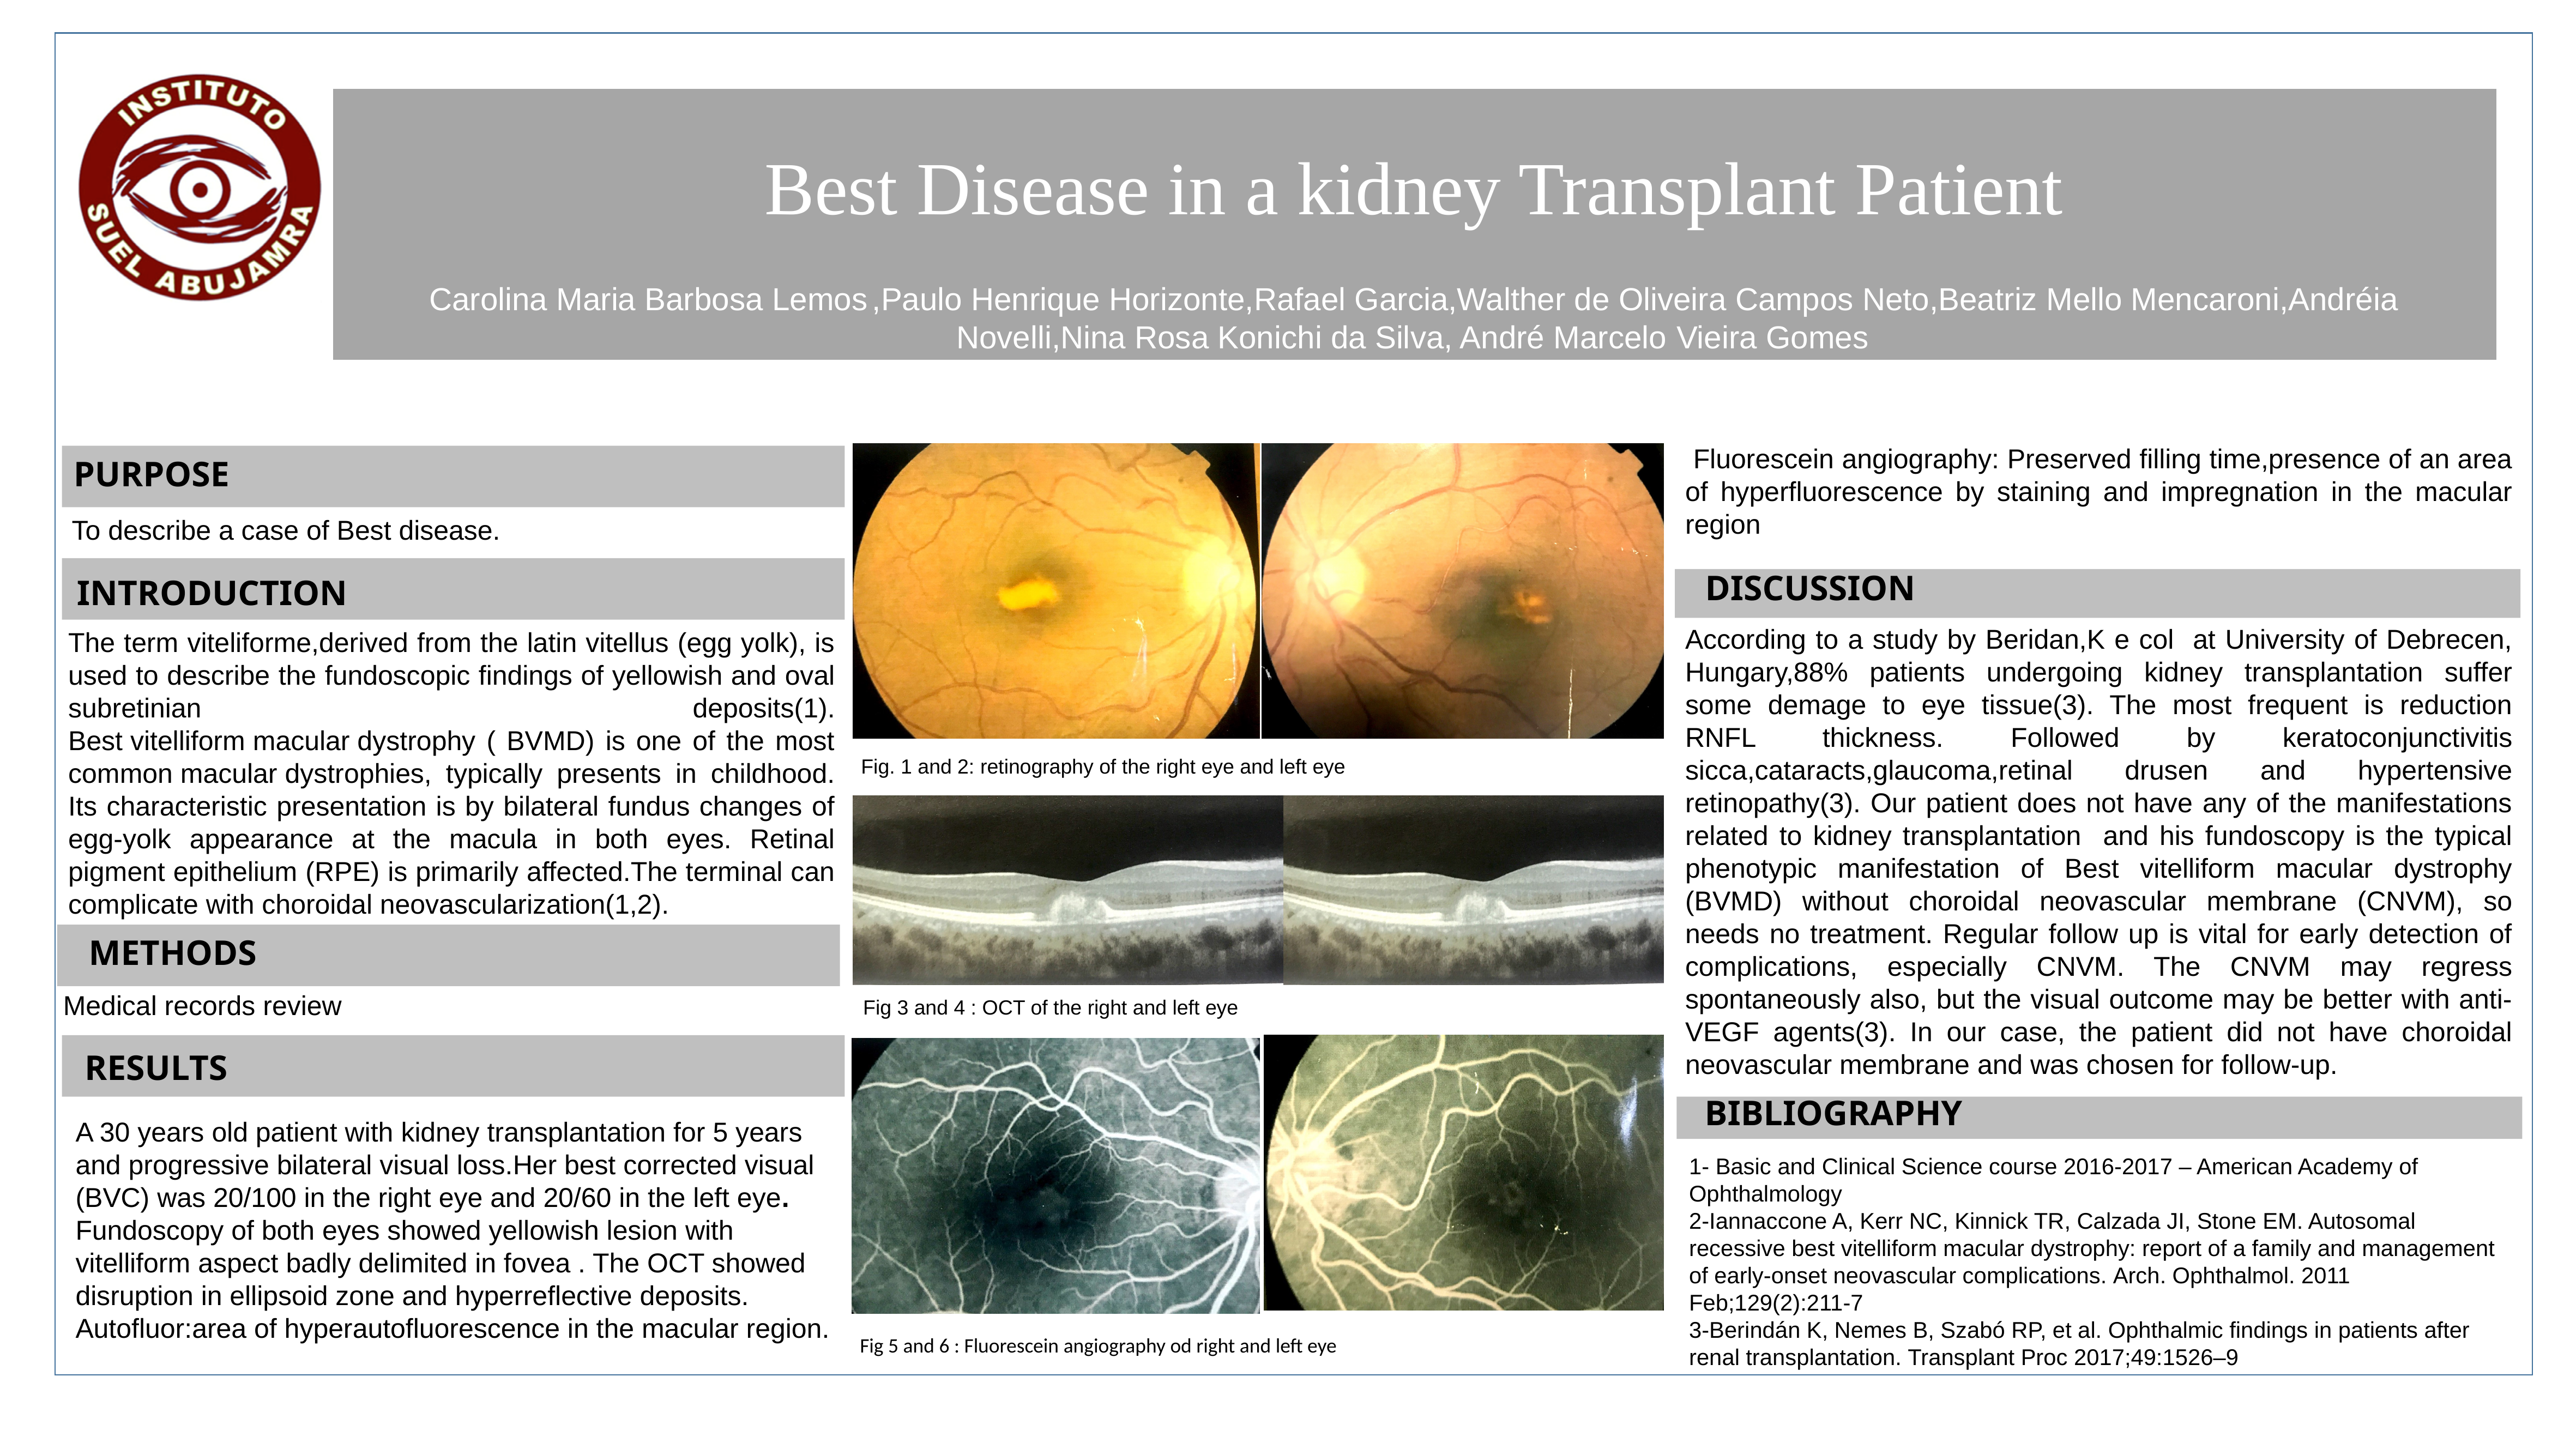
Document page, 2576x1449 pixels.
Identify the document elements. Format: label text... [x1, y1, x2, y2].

text_box METHODS [84, 928, 261, 974]
text_box Medical records review [59, 986, 821, 1023]
text_box According to a study by Beridan,K e col at University of Debrecen, Hungary,88% patients undergoing kidney transplantation suffer some demage to eye tissue(3). The most frequent is reduction RNFL thickness. Followed by keratoconjunctivitis sicca,cataracts,glaucoma,retinal drusen and hypertensive retinopathy(3). Our patient does not have any of the manifestations related to kidney transplantation and his fundoscopy is the typical phenotypic manifestation of Best vitelliform macular dystrophy (BVMD) without choroidal neovascular membrane (CNVM), so needs no treatment. Regular follow up is vital for early detection of complications, especially CNVM. The CNVM may regress spontaneously also, but the visual outcome may be better with anti-VEGF agents(3). In our case, the patient did not have choroidal neovascular membrane and was chosen for follow-up. [1681, 619, 2517, 1115]
text_box Fig. 1 and 2: retinography of the right eye and left eye [853, 749, 1485, 782]
picture [853, 795, 1664, 985]
text_box Fig 5 and 6 : Fluorescein angiography od right and left eye [852, 1328, 1548, 1361]
picture [852, 1038, 1260, 1314]
text_box 1- Basic and Clinical Science course 2016-2017 – American Academy of Ophthalmology 2-Iannaccone A, Kerr NC, Kinnick TR, Calzada JI, Stone EM. Autosomal recessive best vitelliform macular dystrophy: report of a family and management of early-onset neovascular complications. Arch. Ophthalmol. 2011 Feb;129(2):211-7 3-Berindán K, Nemes B, Szabó RP, et al. Ophthalmic findings in patients after renal transplantation. Transplant Proc 2017;49:1526–9 [1681, 1148, 2517, 1374]
text_box PURPOSE [69, 450, 234, 496]
text_box [55, 32, 2533, 1375]
text_box RESULTS [80, 1043, 232, 1089]
text_box The term viteliforme,derived from the latin vitellus (egg yolk), is used to describe the fundoscopic findings of yellowish and oval subretinian deposits(1). Best vitelliform macular dystrophy ( BVMD) is one of the most common macular dystrophies, typically presents in childhood. Its characteristic presentation is by bilateral fundus changes of egg-yolk appearance at the macula in both eyes. Retinal pigment epithelium (RPE) is primarily affected.The terminal can complicate with choroidal neovascularization(1,2). [64, 623, 840, 951]
text_box DISCUSSION [1700, 564, 1920, 609]
picture [1262, 443, 1664, 739]
text_box A 30 years old patient with kidney transplantation for 5 years and progressive bilateral visual loss.Her best corrected visual (BVC) was 20/100 in the right eye and 20/60 in the left eye. Fundoscopy of both eyes showed yellowish lesion with vitelliform aspect badly delimited in fovea . The OCT showed disruption in ellipsoid zone and hyperreflective deposits. Autofluor:area of hyperautofluorescence in the macular region. [67, 1110, 853, 1348]
text_box INTRODUCTION [73, 569, 352, 614]
text_box To describe a case of Best disease. [67, 510, 843, 548]
picture [79, 74, 331, 313]
picture [853, 443, 1260, 739]
picture [1264, 1035, 1664, 1311]
text_box Fig 3 and 4 : OCT of the right and left eye [855, 990, 1247, 1023]
text_box Fluorescein angiography: Preserved filling time,presence of an area of hyperfluorescence by staining and impregnation in the macular region [1681, 439, 2517, 574]
text_box BIBLIOGRAPHY [1700, 1089, 1967, 1134]
